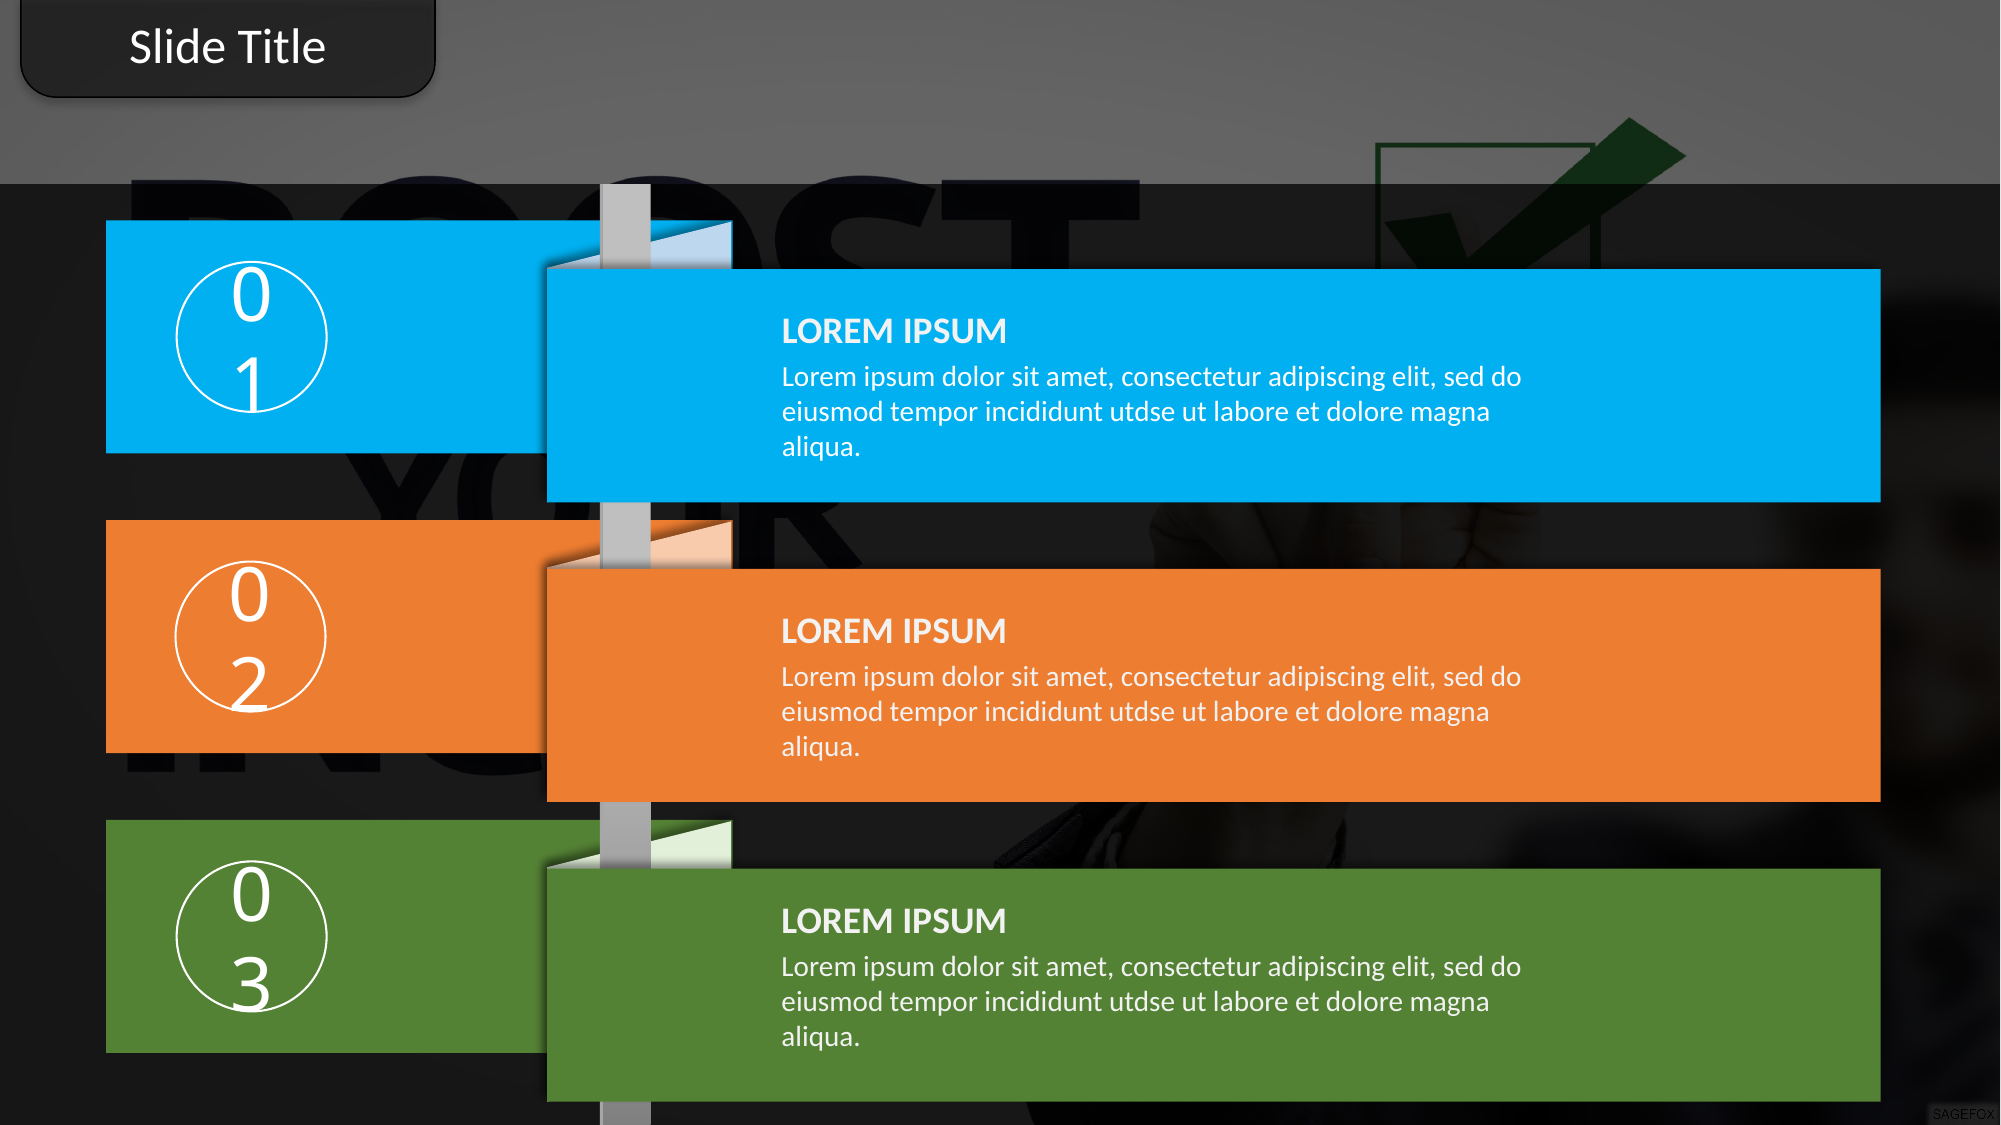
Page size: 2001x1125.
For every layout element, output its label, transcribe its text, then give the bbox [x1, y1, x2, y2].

text_box 01 [175, 260, 328, 413]
text_box [580, 553, 599, 558]
text_box [105, 219, 599, 455]
text_box 02 [174, 560, 327, 629]
text_box [0, 184, 599, 1125]
text_box LOREM IPSUM Lorem ipsum dolor sit amet, consectetur adipiscing elit, sed do eiusmod tempor incididunt utdse ut labore et dolore magna aliqua. [766, 598, 1577, 770]
text_box [105, 519, 599, 754]
text_box LOREM IPSUM Lorem ipsum dolor sit amet, consectetur adipiscing elit, sed do eiusmod tempor incididunt utdse ut labore et dolore magna aliqua. [766, 889, 1577, 1060]
text_box [651, 184, 2000, 1125]
text_box [546, 868, 1882, 1103]
picture [0, 0, 2001, 1100]
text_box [154, 629, 1096, 680]
text_box [105, 819, 599, 1054]
text_box [546, 568, 1882, 803]
text_box [651, 520, 733, 558]
text_box [583, 853, 599, 857]
text_box [651, 819, 733, 857]
text_box [651, 220, 733, 258]
text_box 03 [175, 860, 328, 1013]
text_box 02 [188, 680, 313, 713]
text_box [651, 219, 684, 228]
text_box [651, 819, 684, 828]
text_box [546, 268, 1882, 503]
text_box [581, 253, 599, 258]
text_box [651, 519, 684, 528]
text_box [20, 0, 436, 98]
text_box LOREM IPSUM Lorem ipsum dolor sit amet, consectetur adipiscing elit, sed do eiusmod tempor incididunt utdse ut labore et dolore magna aliqua. [767, 298, 1578, 470]
